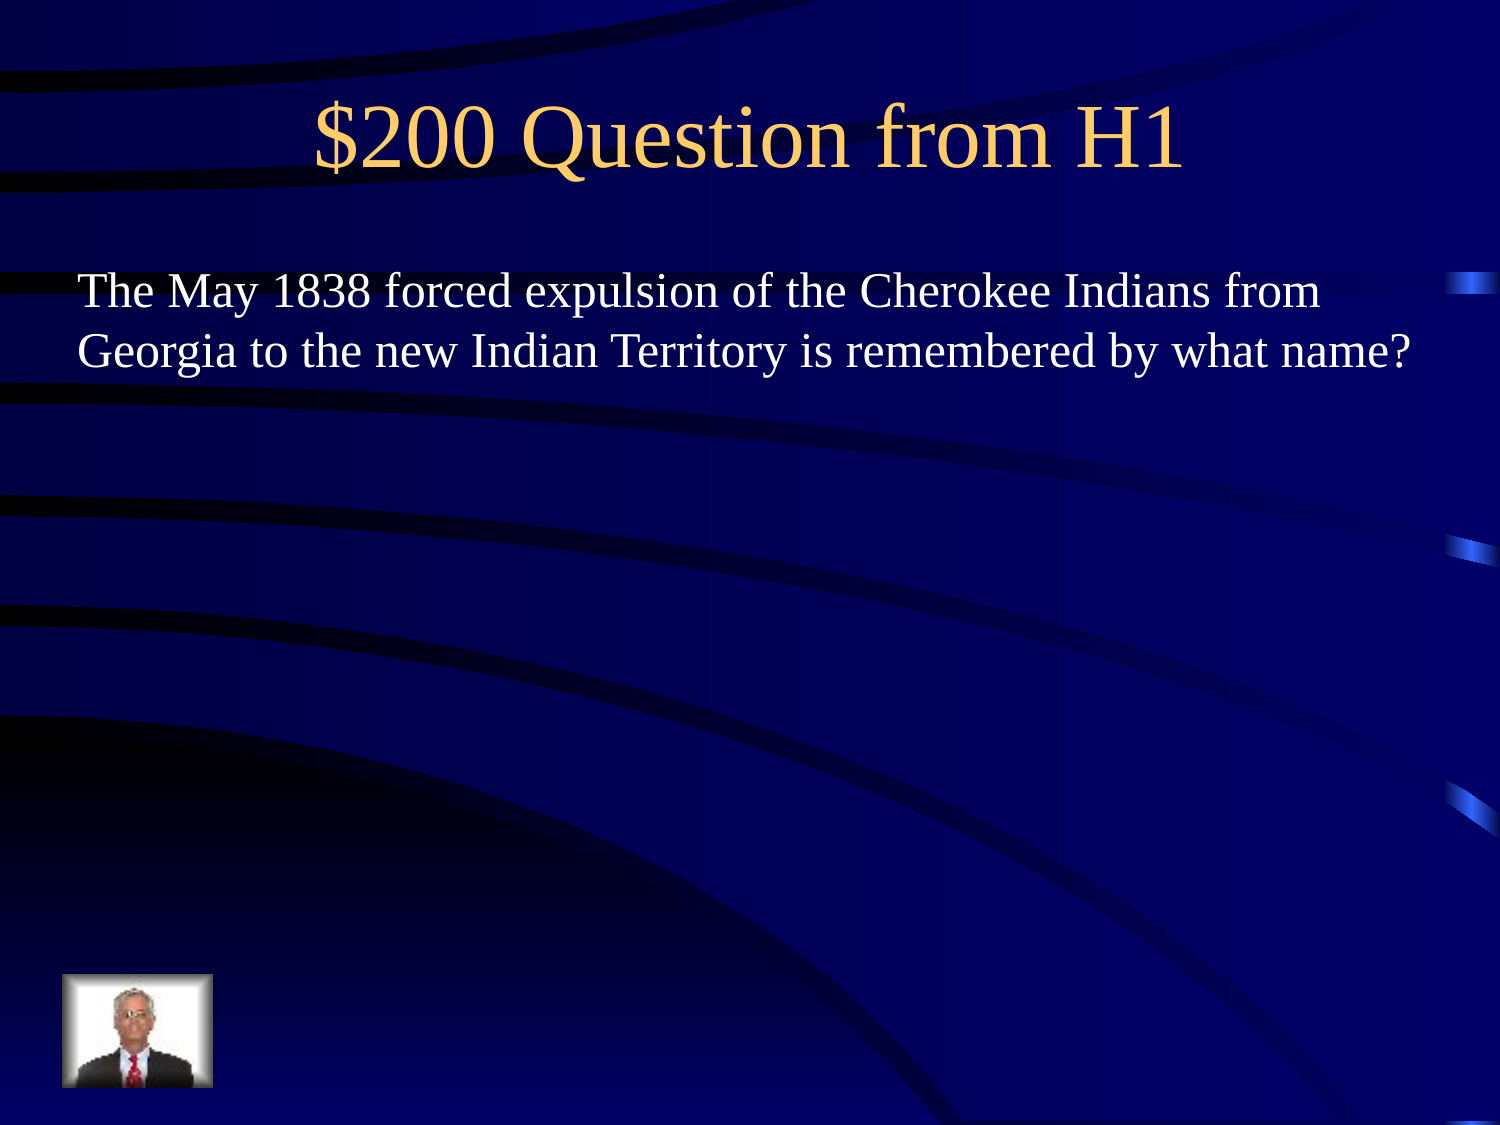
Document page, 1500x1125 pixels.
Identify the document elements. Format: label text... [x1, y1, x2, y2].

title $200 Question from H1 [113, 37, 1390, 226]
picture [62, 974, 213, 1088]
text_box The May 1838 forced expulsion of the Cherokee Indians from Georgia to the new Indian Territory is remembered by what name? [62, 249, 1441, 385]
